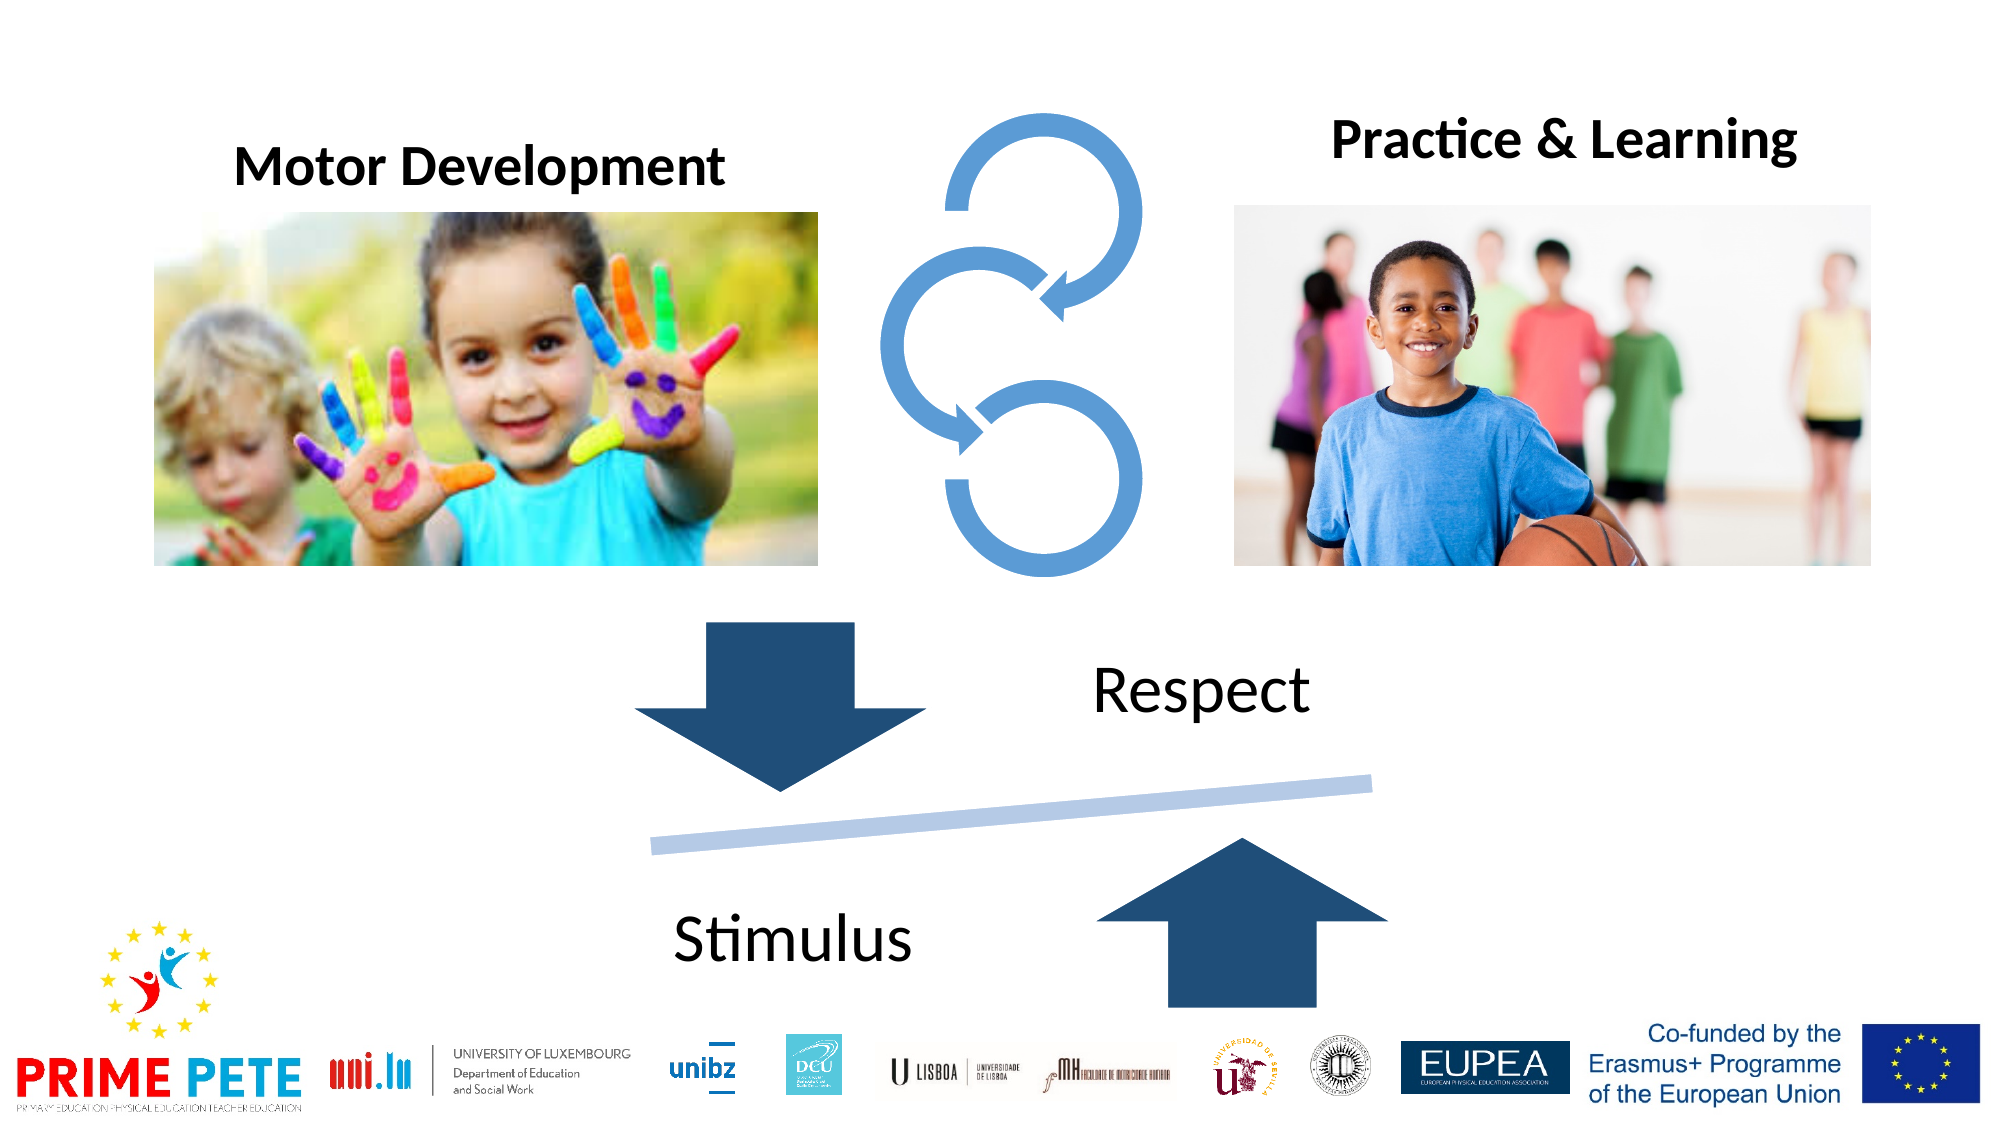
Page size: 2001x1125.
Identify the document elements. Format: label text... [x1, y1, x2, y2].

picture [1401, 1000, 2000, 1125]
picture [786, 1034, 842, 1095]
picture [670, 1042, 735, 1094]
picture [154, 212, 818, 566]
picture [1310, 1035, 1371, 1096]
picture [874, 1042, 1177, 1101]
picture [1211, 1037, 1278, 1097]
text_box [793, 75, 1230, 599]
picture [330, 1045, 631, 1096]
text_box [509, 599, 1514, 1031]
picture [1234, 205, 1871, 566]
text_box Practice & Learning [1317, 93, 1814, 178]
text_box Motor Development [218, 120, 743, 205]
picture [0, 907, 318, 1125]
